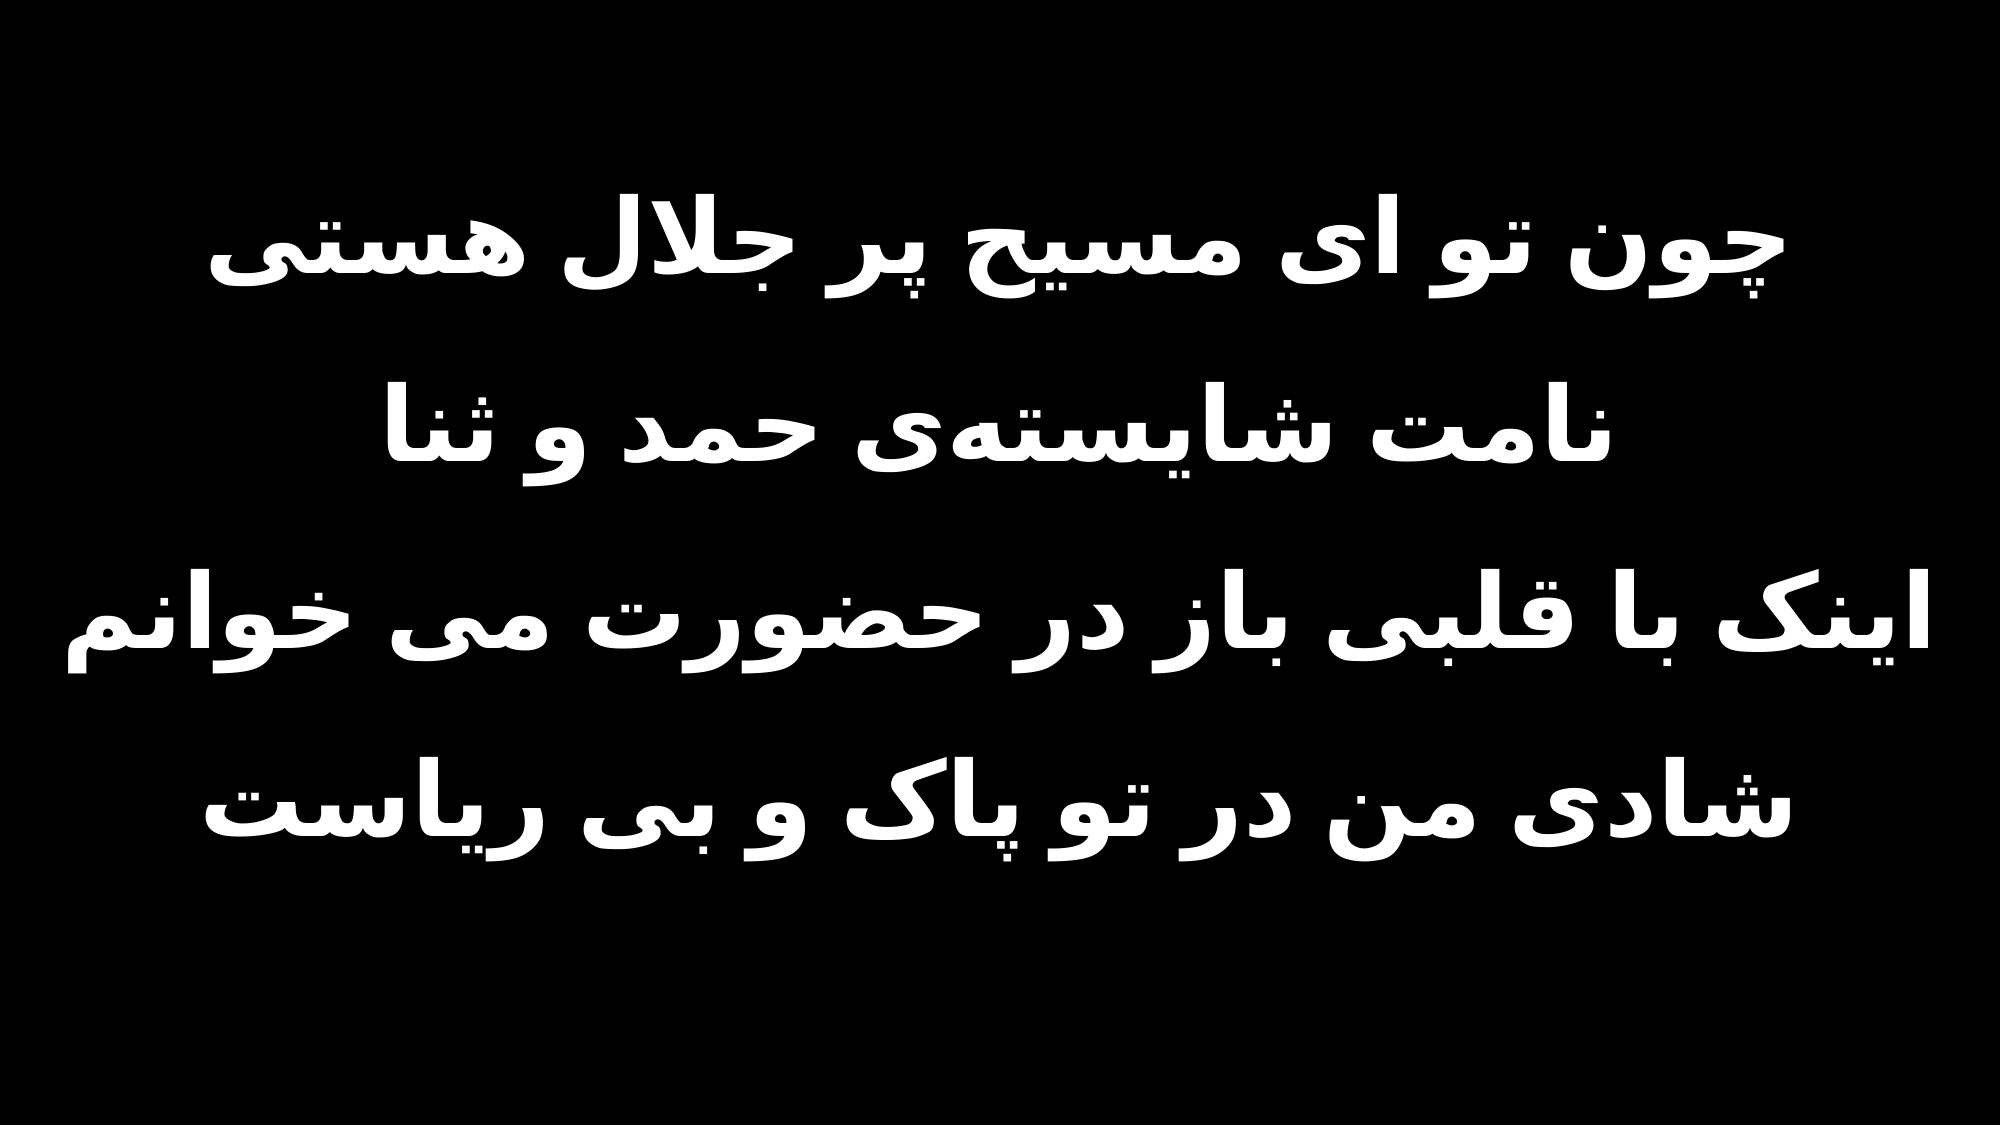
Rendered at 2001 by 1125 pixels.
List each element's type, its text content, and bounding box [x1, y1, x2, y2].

text_box چون تو ای مسیح پر جلال هستی نامت شایسته‌ی حمد و ثنا اینک با قلبی باز در حضورت می خوانم شادی من در تو پاک و بی ریاست [0, 0, 2000, 1125]
